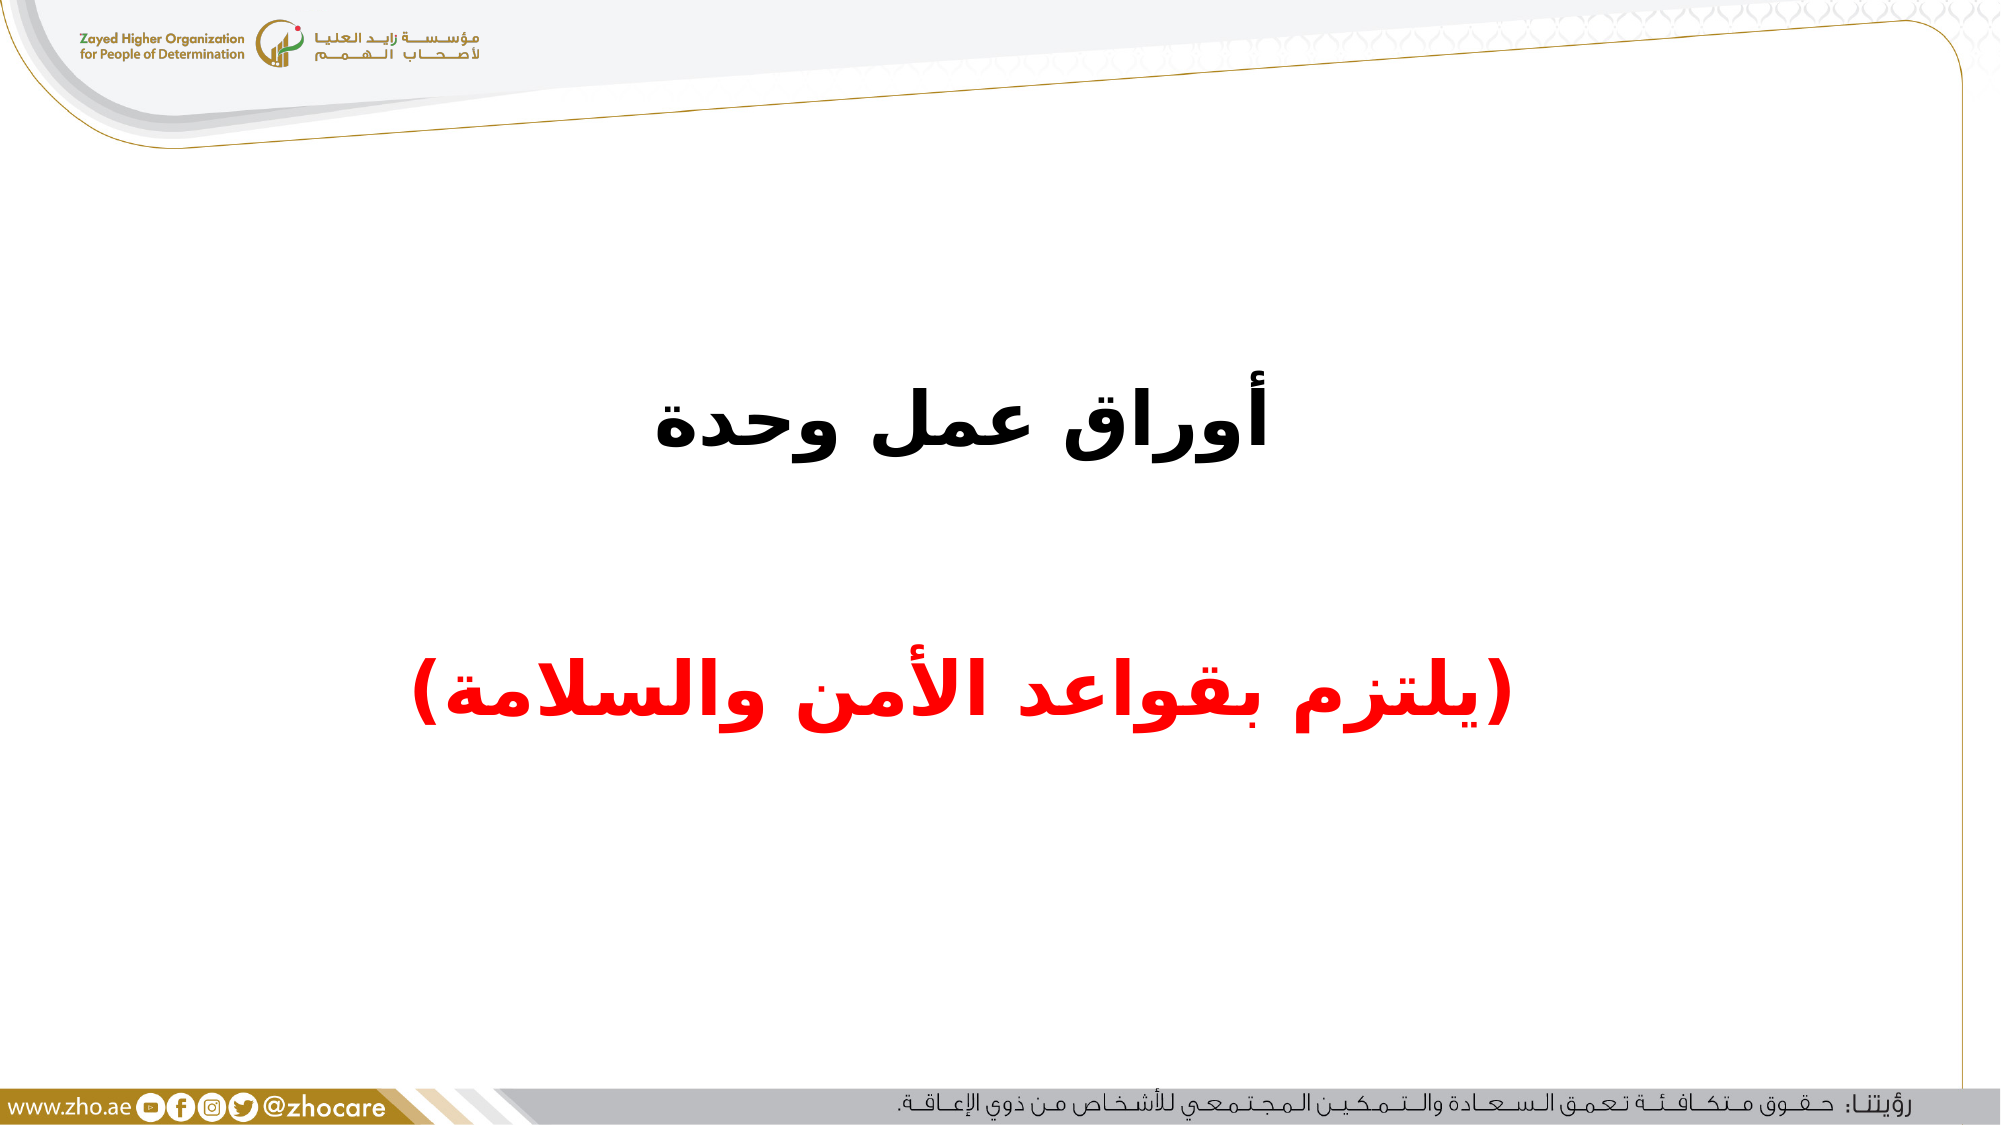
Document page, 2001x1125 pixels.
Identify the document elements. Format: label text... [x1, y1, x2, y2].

picture [0, 0, 2001, 1125]
text_box أوراق عمل وحدة (يلتزم بقواعد الأمن والسلامة) [294, 363, 1632, 829]
